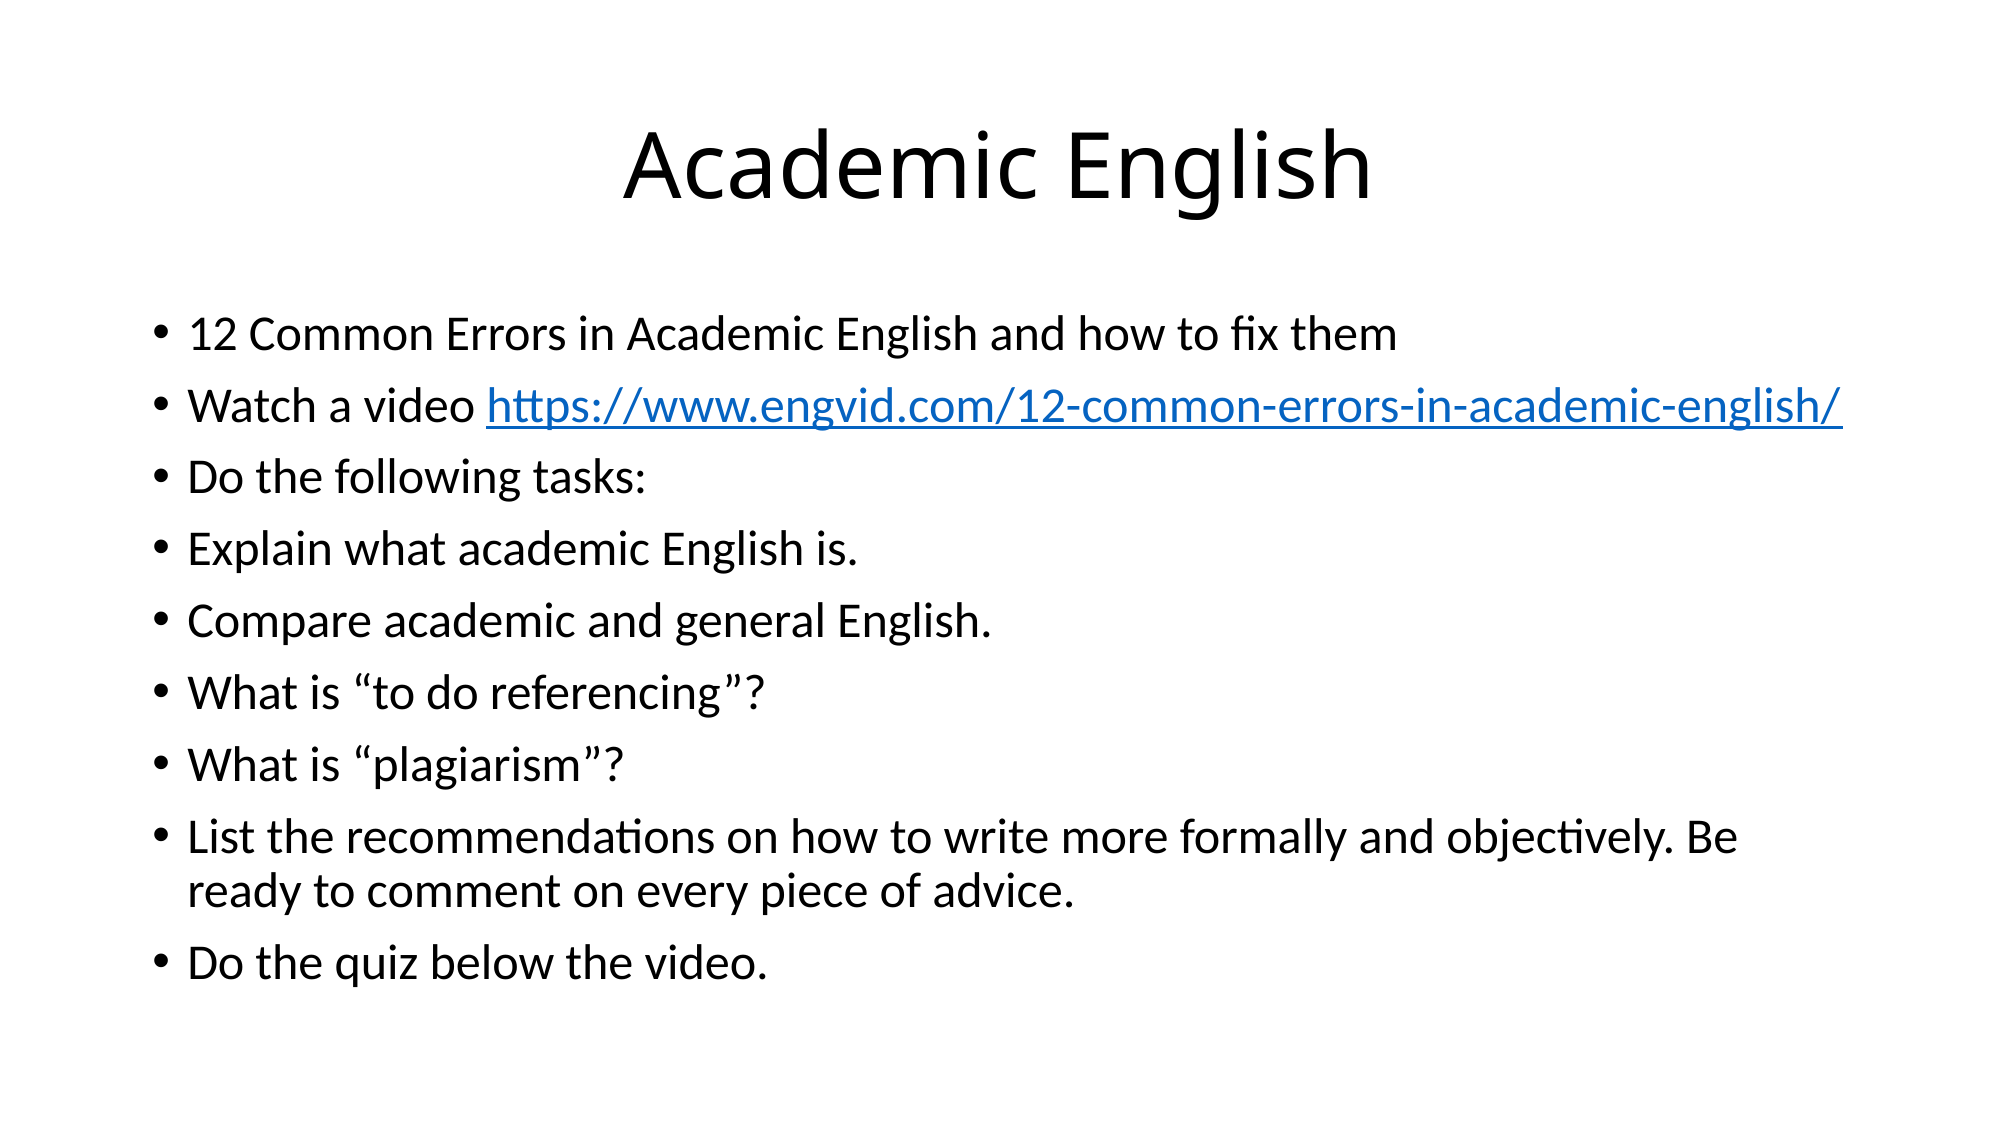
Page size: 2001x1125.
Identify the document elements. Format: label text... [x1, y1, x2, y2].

list 12 Common Errors in Academic English and how to fix them Watch a video https://www.engvid.com/12-common-errors-in-academic-english/ Do the following tasks: Explain what academic English is. Compare academic and general English. What is “to do referencing”? What is “plagiarism”? List the recommendations on how to write more formally and objectively. Be ready to comment on every piece of advice. Do the quiz below the video. [137, 299, 1863, 1014]
title Academic English [137, 59, 1863, 278]
